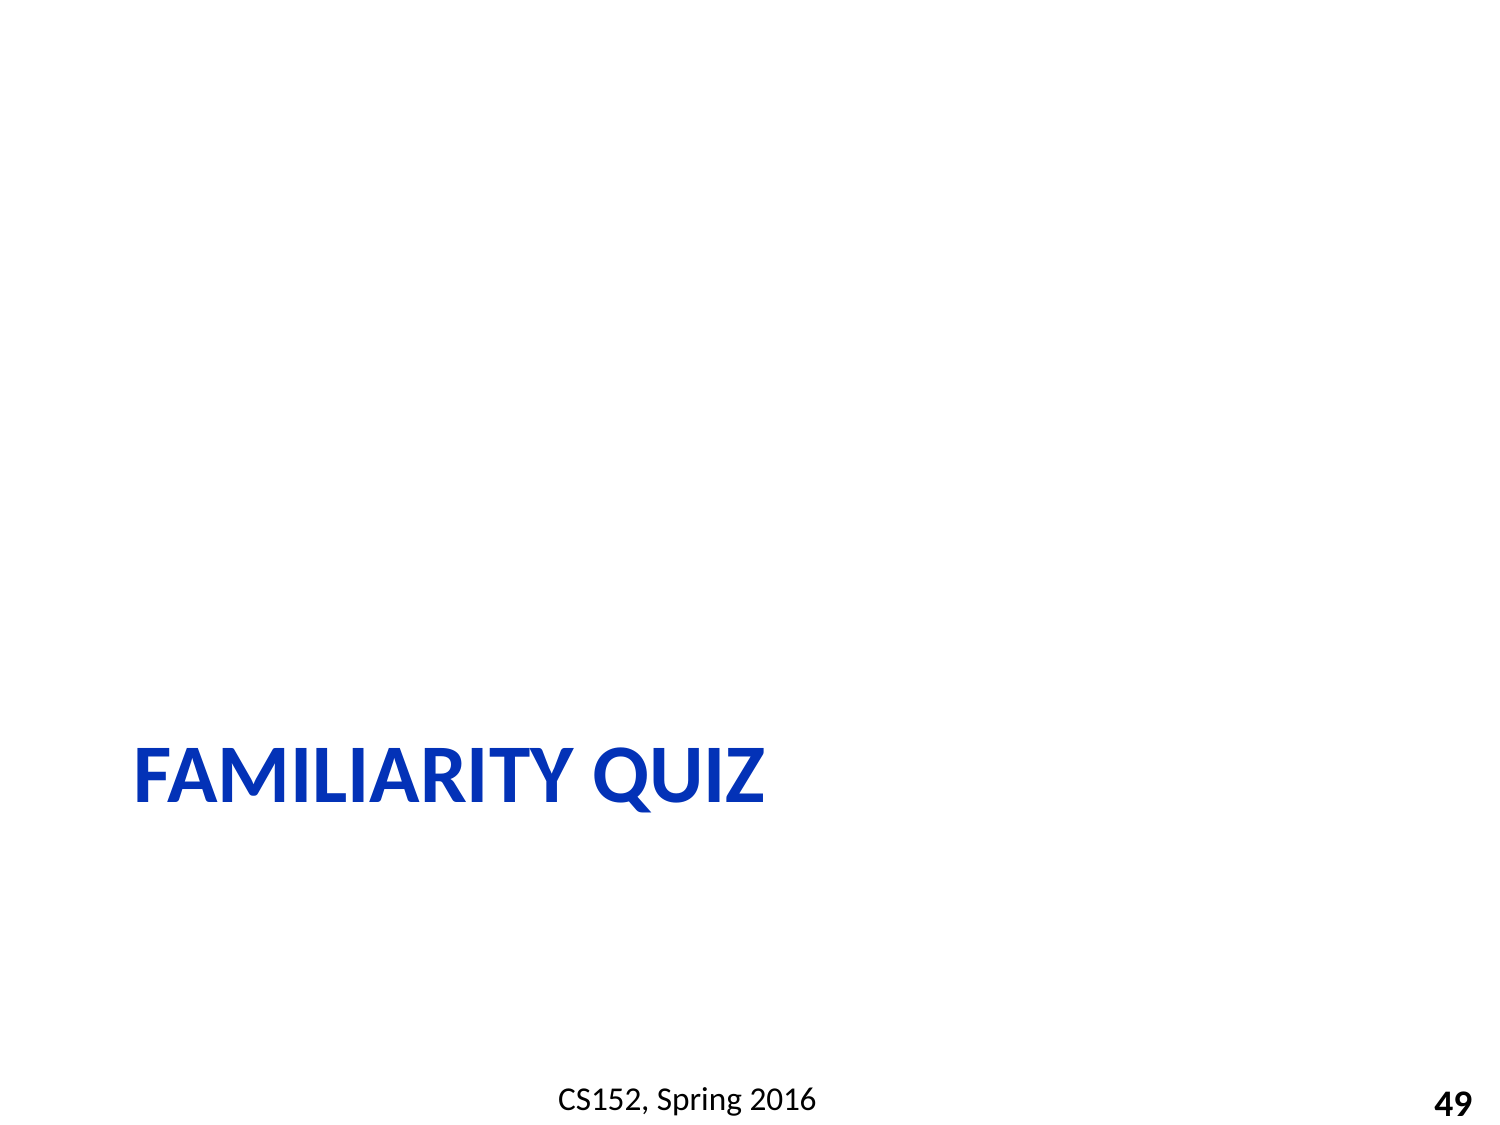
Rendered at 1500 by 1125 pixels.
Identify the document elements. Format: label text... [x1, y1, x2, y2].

title Familiarity QUIZ [118, 722, 1394, 947]
slide_number 49 [1174, 1076, 1488, 1125]
